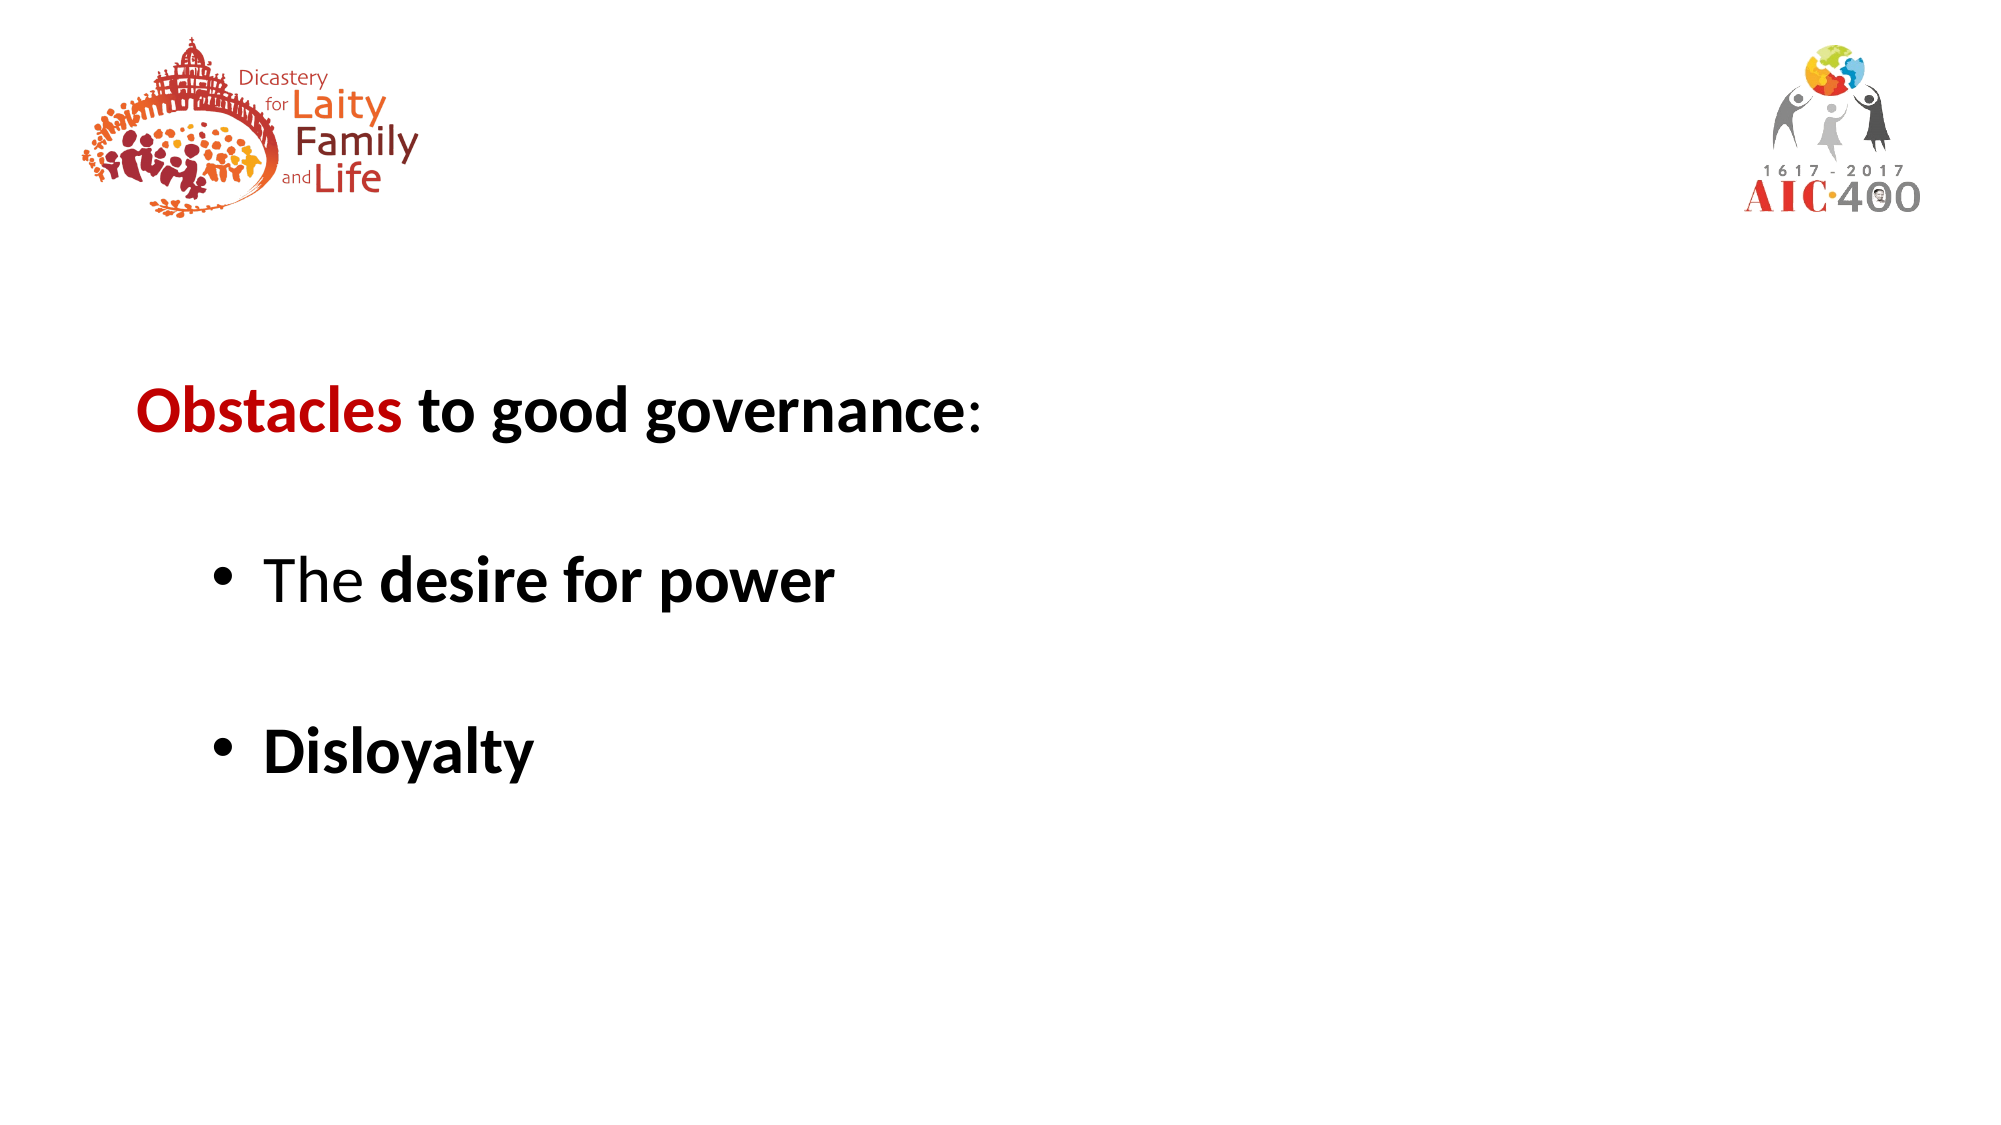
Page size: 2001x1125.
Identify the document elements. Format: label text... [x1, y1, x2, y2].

picture [1744, 45, 1920, 212]
list Obstacles to good governance: The desire for power Disloyalty [121, 277, 1214, 1015]
picture [80, 31, 421, 225]
